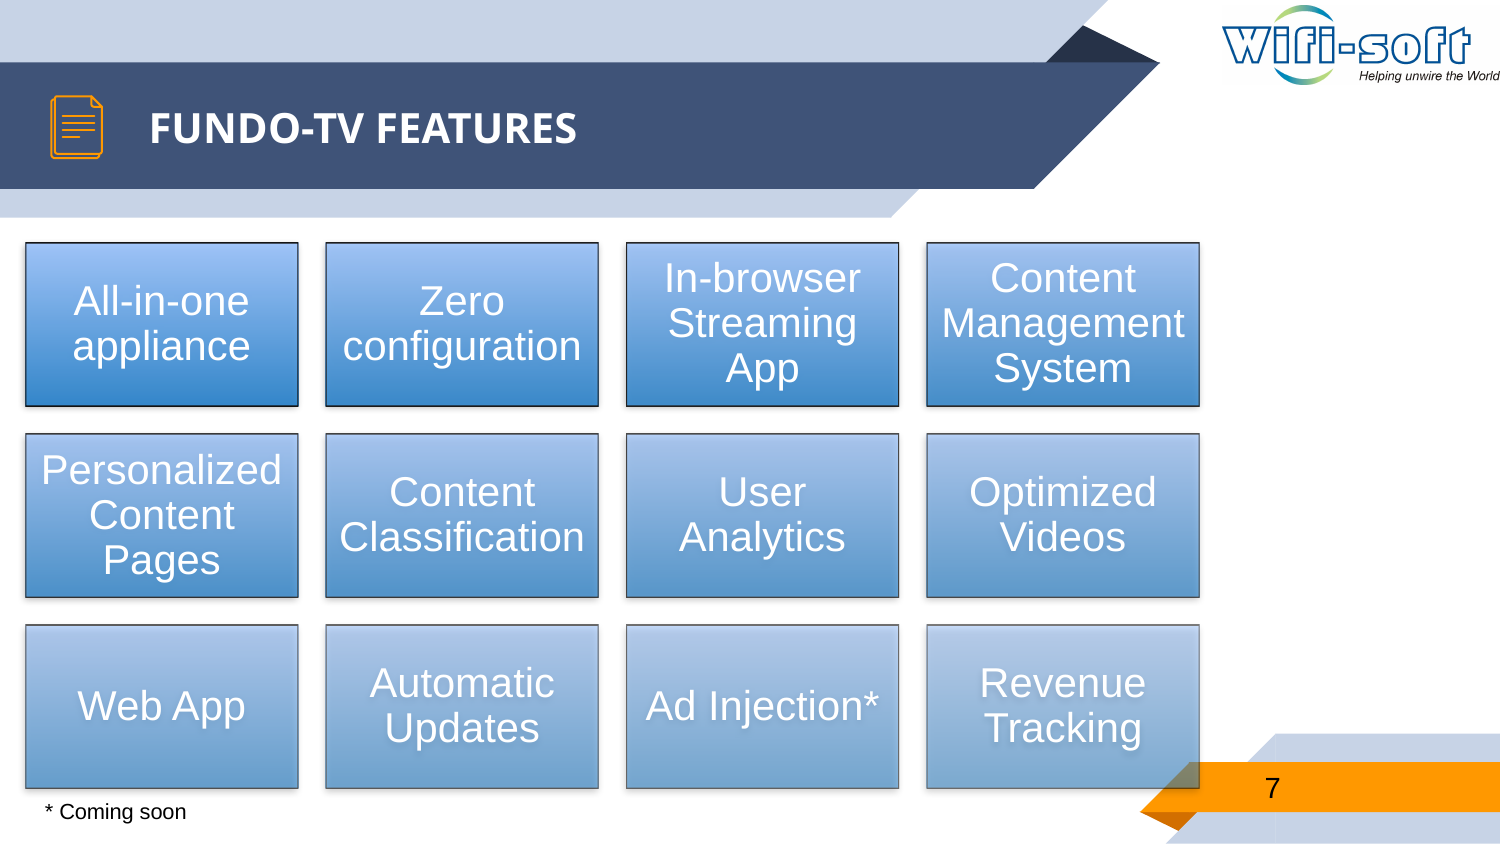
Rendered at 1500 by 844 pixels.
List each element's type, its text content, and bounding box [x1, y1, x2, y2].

picture [1222, 4, 1500, 85]
title FUNDO-TV FEATURES [133, 64, 997, 190]
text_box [50, 96, 103, 159]
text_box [24, 234, 1201, 798]
slide_number 7 [1249, 760, 1494, 813]
text_box * Coming soon [30, 806, 202, 832]
